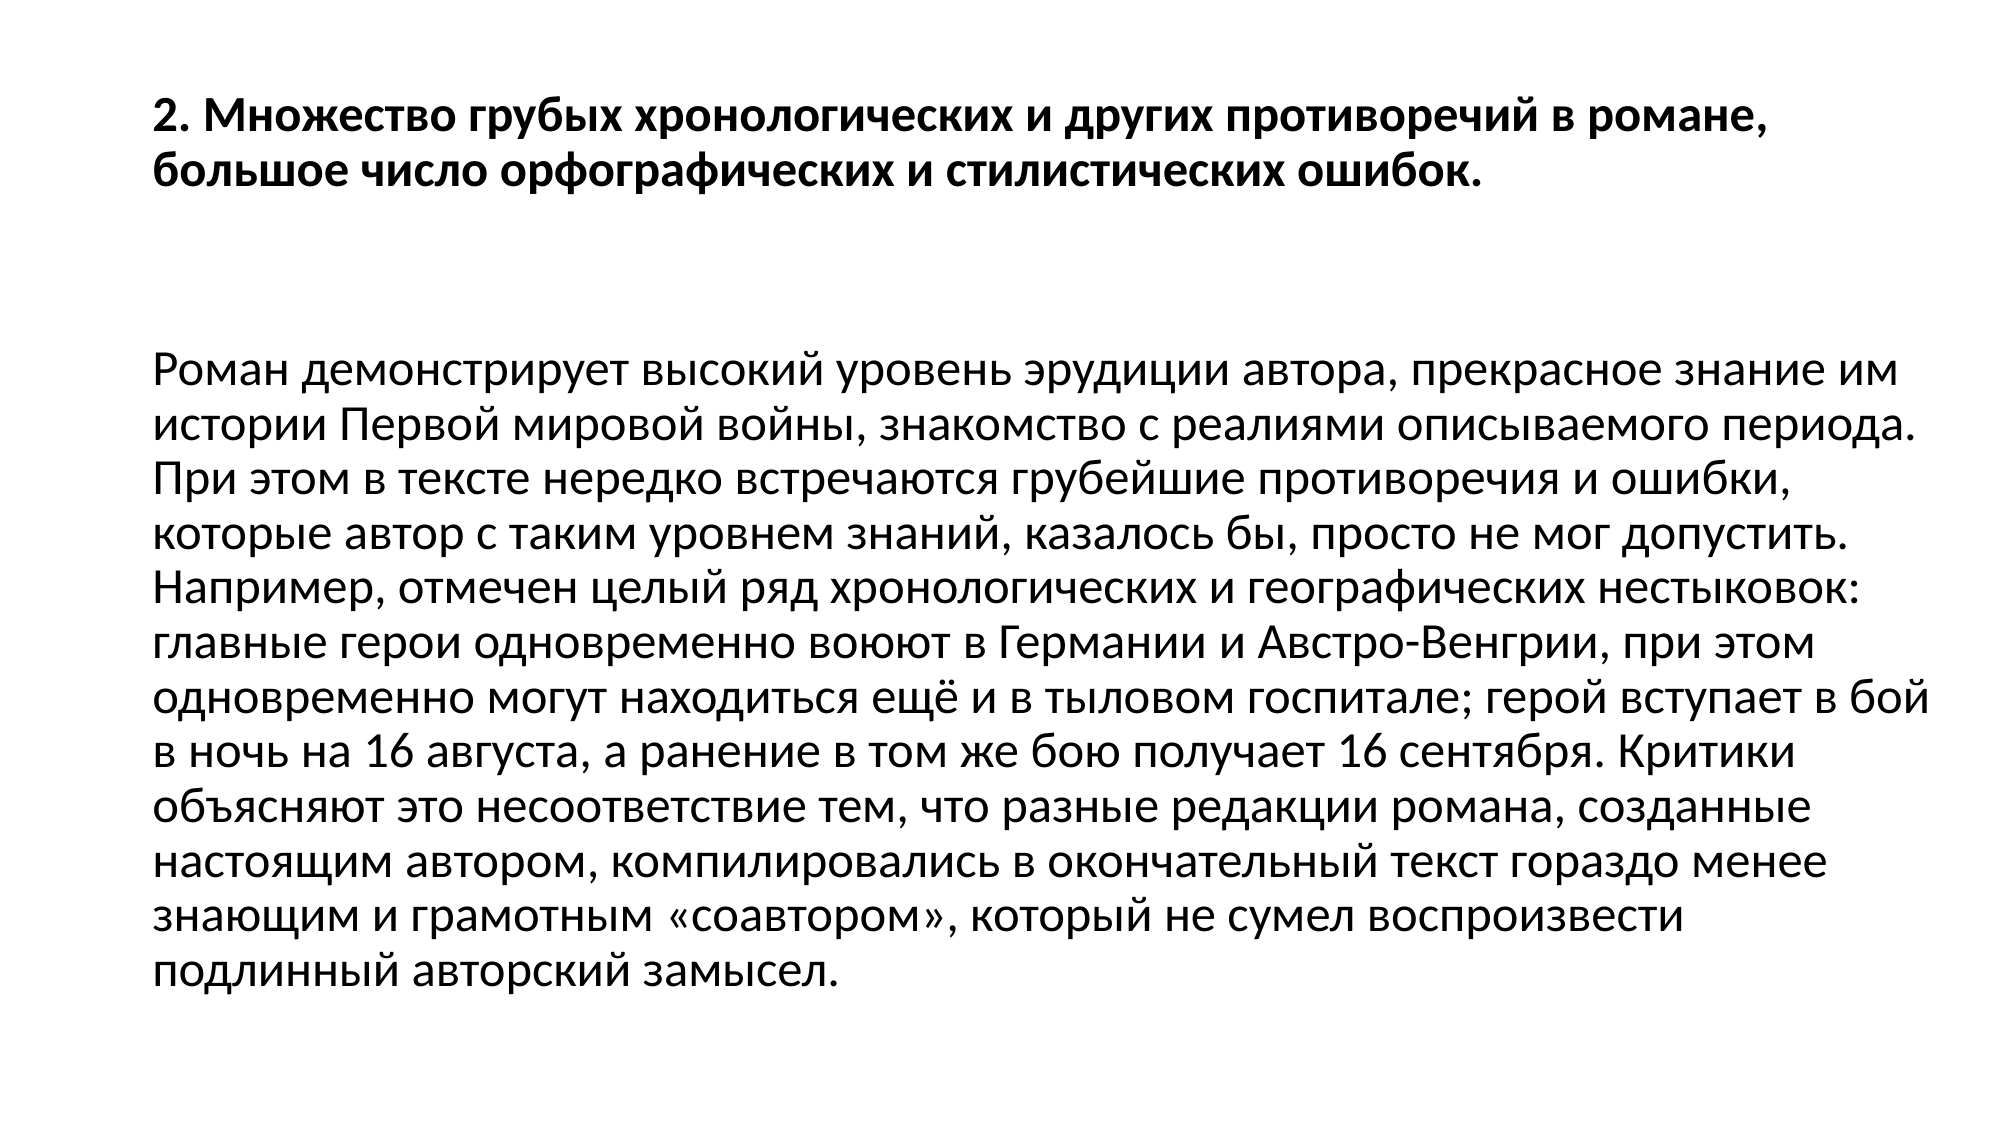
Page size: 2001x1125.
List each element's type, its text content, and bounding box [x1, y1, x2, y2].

list 2. Множество грубых хронологических и других противоречий в романе, большое число орфографических и стилистических ошибок. Роман демонстрирует высокий уровень эрудиции автора, прекрасное знание им истории Первой мировой войны, знакомство с реалиями описываемого периода. При этом в тексте нередко встречаются грубейшие противоречия и ошибки, которые автор с таким уровнем знаний, казалось бы, просто не мог допустить. Например, отмечен целый ряд хронологических и географических нестыковок: главные герои одновременно воюют в Германии и Австро-Венгрии, при этом одновременно могут находиться ещё и в тыловом госпитале; герой вступает в бой в ночь на 16 августа, а ранение в том же бою получает 16 сентября. Критики объясняют это несоответствие тем, что разные редакции романа, созданные настоящим автором, компилировались в окончательный текст гораздо менее знающим и грамотным «соавтором», который не сумел воспроизвести подлинный авторский замысел. [137, 80, 1959, 1014]
